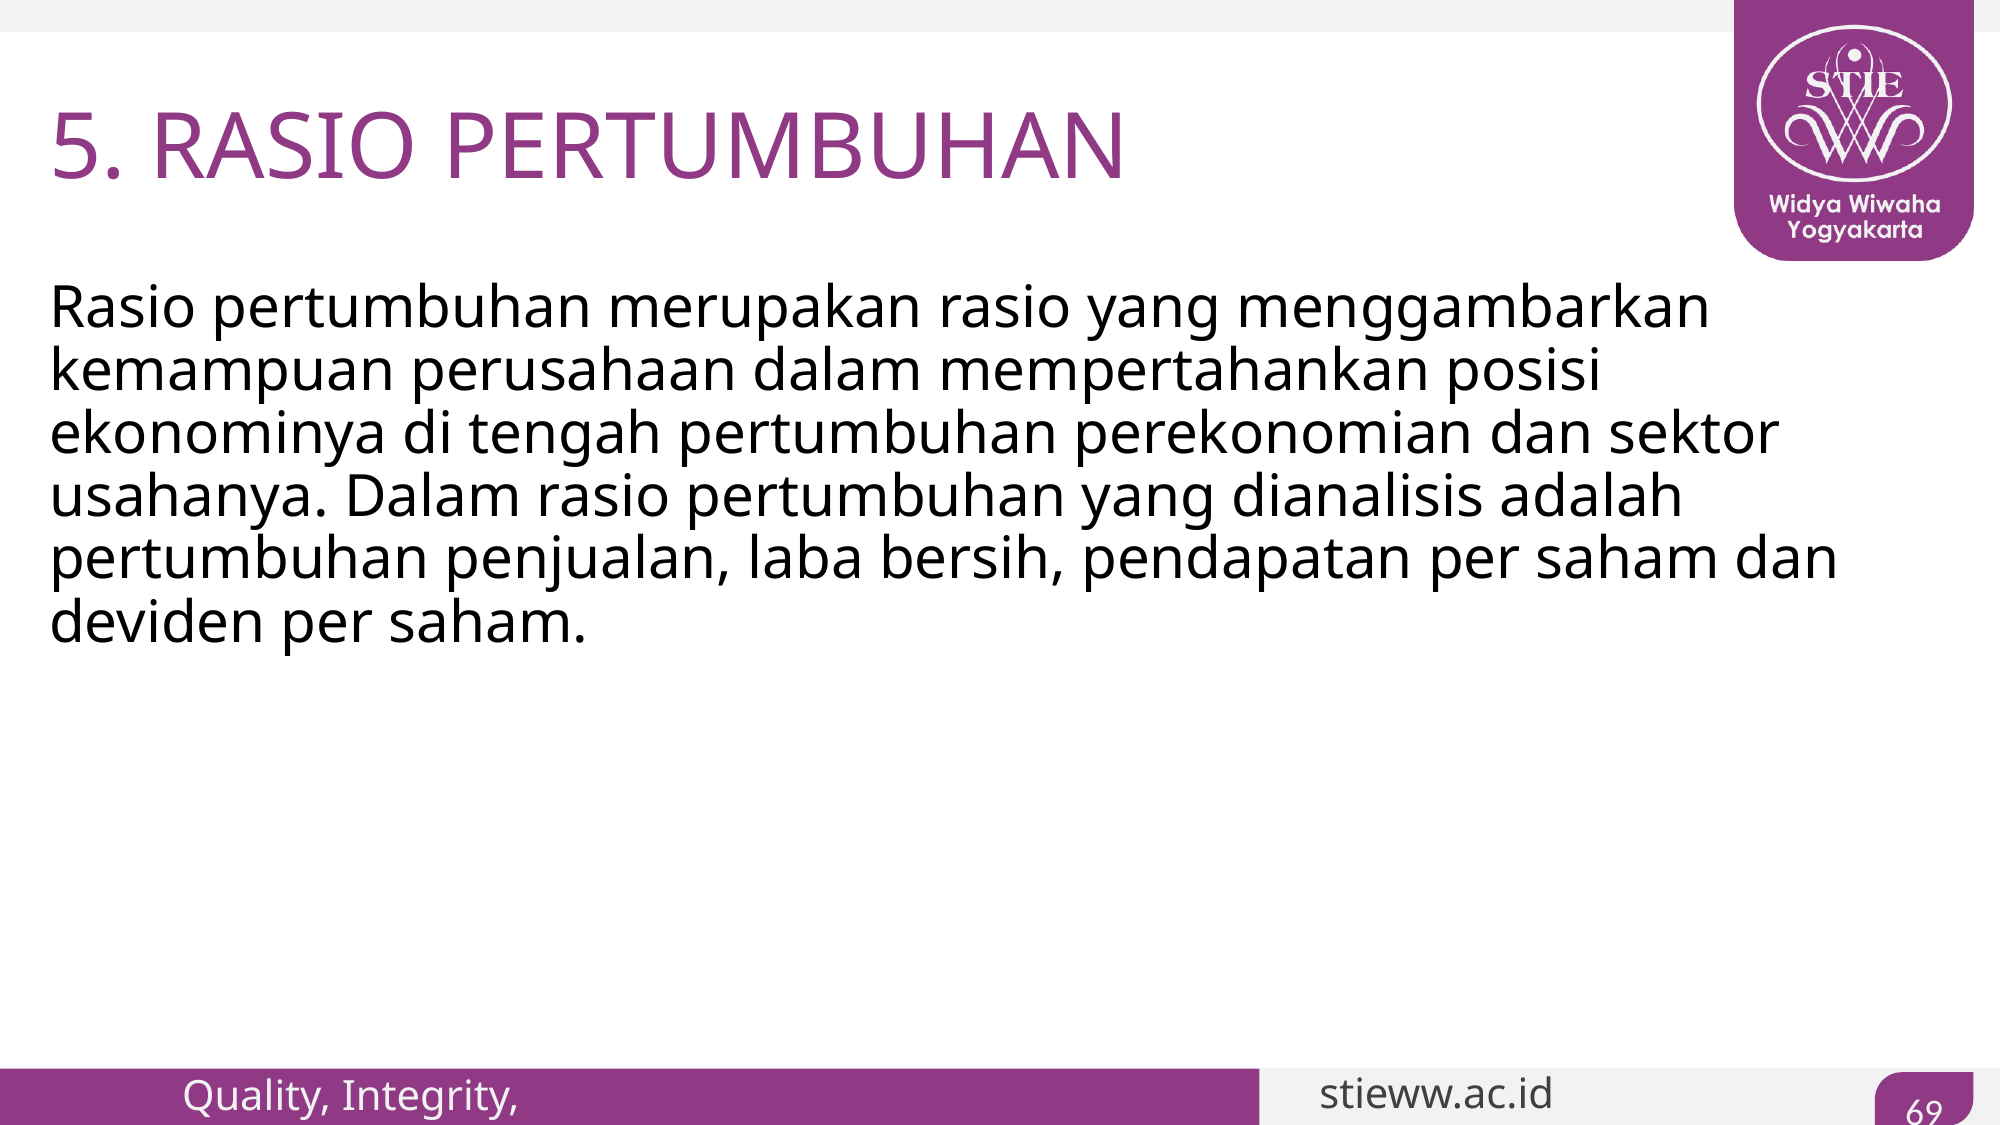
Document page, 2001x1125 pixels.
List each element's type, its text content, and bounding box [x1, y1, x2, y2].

list Rasio pertumbuhan merupakan rasio yang menggambarkan kemampuan perusahaan dalam mempertahankan posisi ekonominya di tengah pertumbuhan perekonomian dan sektor usahanya. Dalam rasio pertumbuhan yang dianalisis adalah pertumbuhan penjualan, laba bersih, pendapatan per saham dan deviden per saham. [34, 269, 1943, 1032]
picture [1734, 0, 1974, 261]
title 5. RASIO PERTUMBUHAN [34, 66, 1702, 232]
